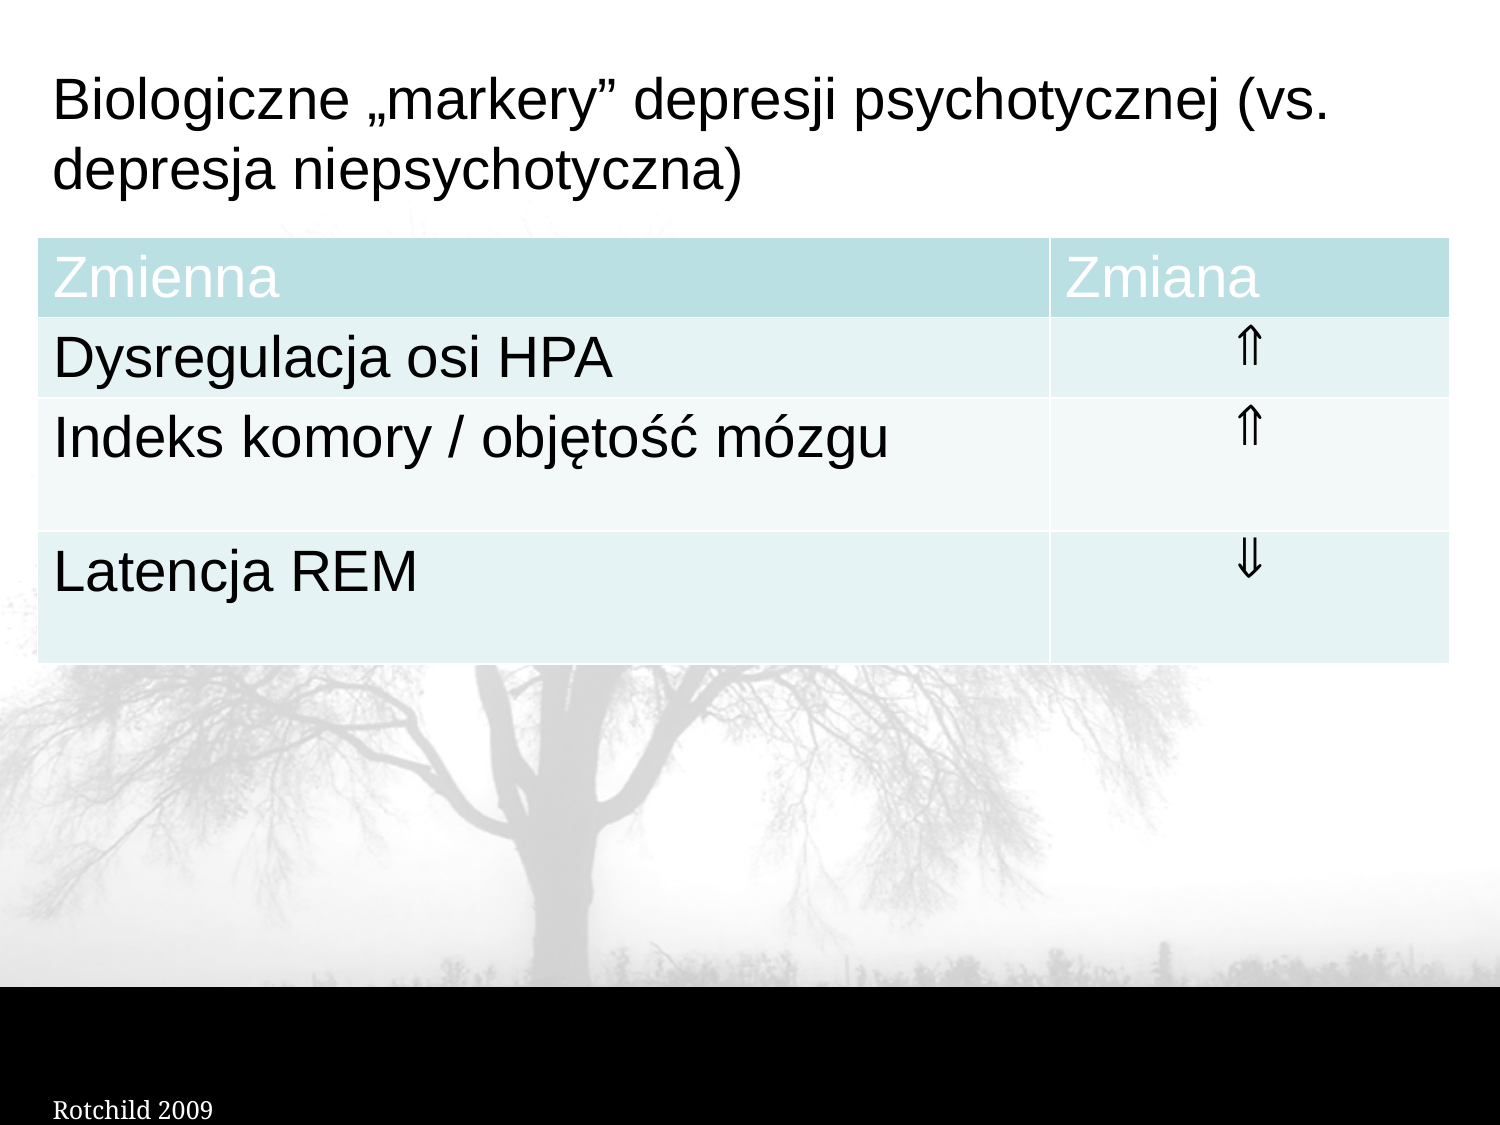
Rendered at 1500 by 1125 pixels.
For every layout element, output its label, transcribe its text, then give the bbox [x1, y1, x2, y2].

table_cell  [1051, 532, 1449, 663]
table_header Zmienna [38, 238, 1049, 317]
table_cell Indeks komory / objętość mózgu [38, 399, 1049, 530]
table_cell Latencja REM [38, 532, 1049, 663]
table_cell Dysregulacja osi HPA [38, 318, 1049, 397]
table_cell  [1051, 399, 1449, 530]
table_header Zmiana [1051, 238, 1449, 317]
footer Rotchild 2009 [37, 1087, 1001, 1125]
title Biologiczne „markery” depresji psychotycznej (vs. depresja niepsychotyczna) [37, 37, 1451, 226]
table_cell  [1051, 318, 1449, 397]
